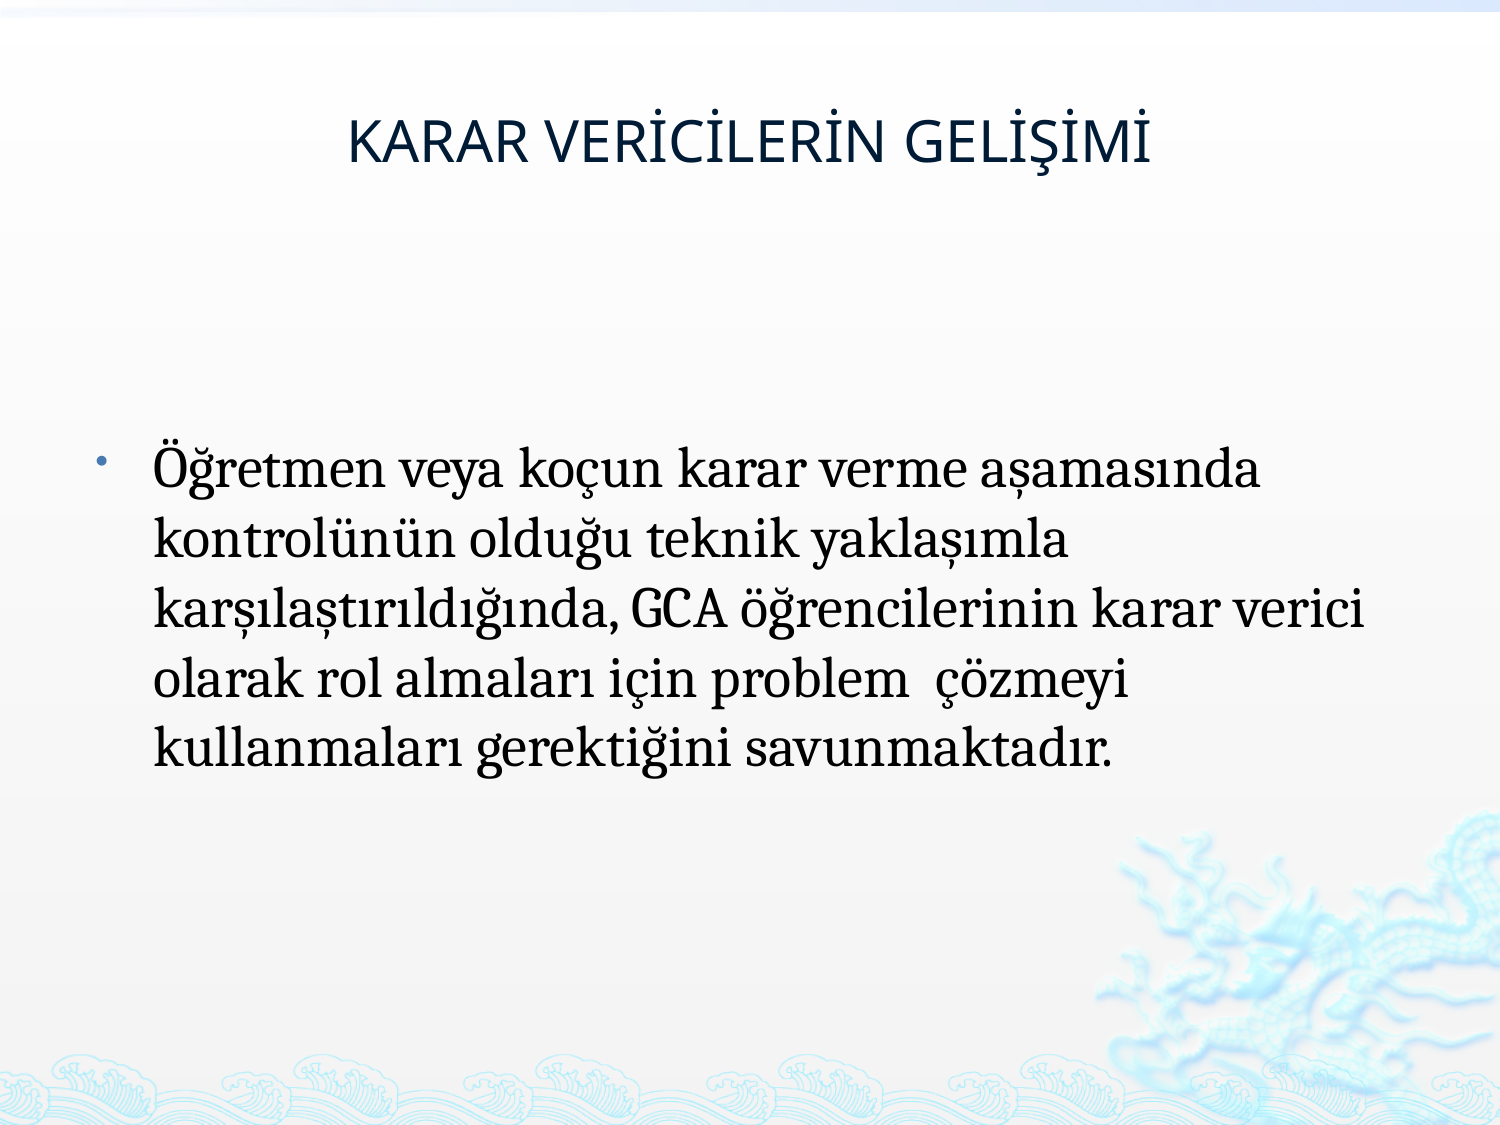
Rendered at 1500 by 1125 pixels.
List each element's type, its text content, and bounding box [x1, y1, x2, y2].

title KARAR VERİCİLERİN GELİŞİMİ [75, 45, 1425, 233]
list Öğretmen veya koçun karar verme aşamasında kontrolünün olduğu teknik yaklaşımla karşılaştırıldığında, GCA öğrencilerinin karar verici olarak rol almaları için problem çözmeyi kullanmaları gerektiğini savunmaktadır. [82, 421, 1432, 856]
